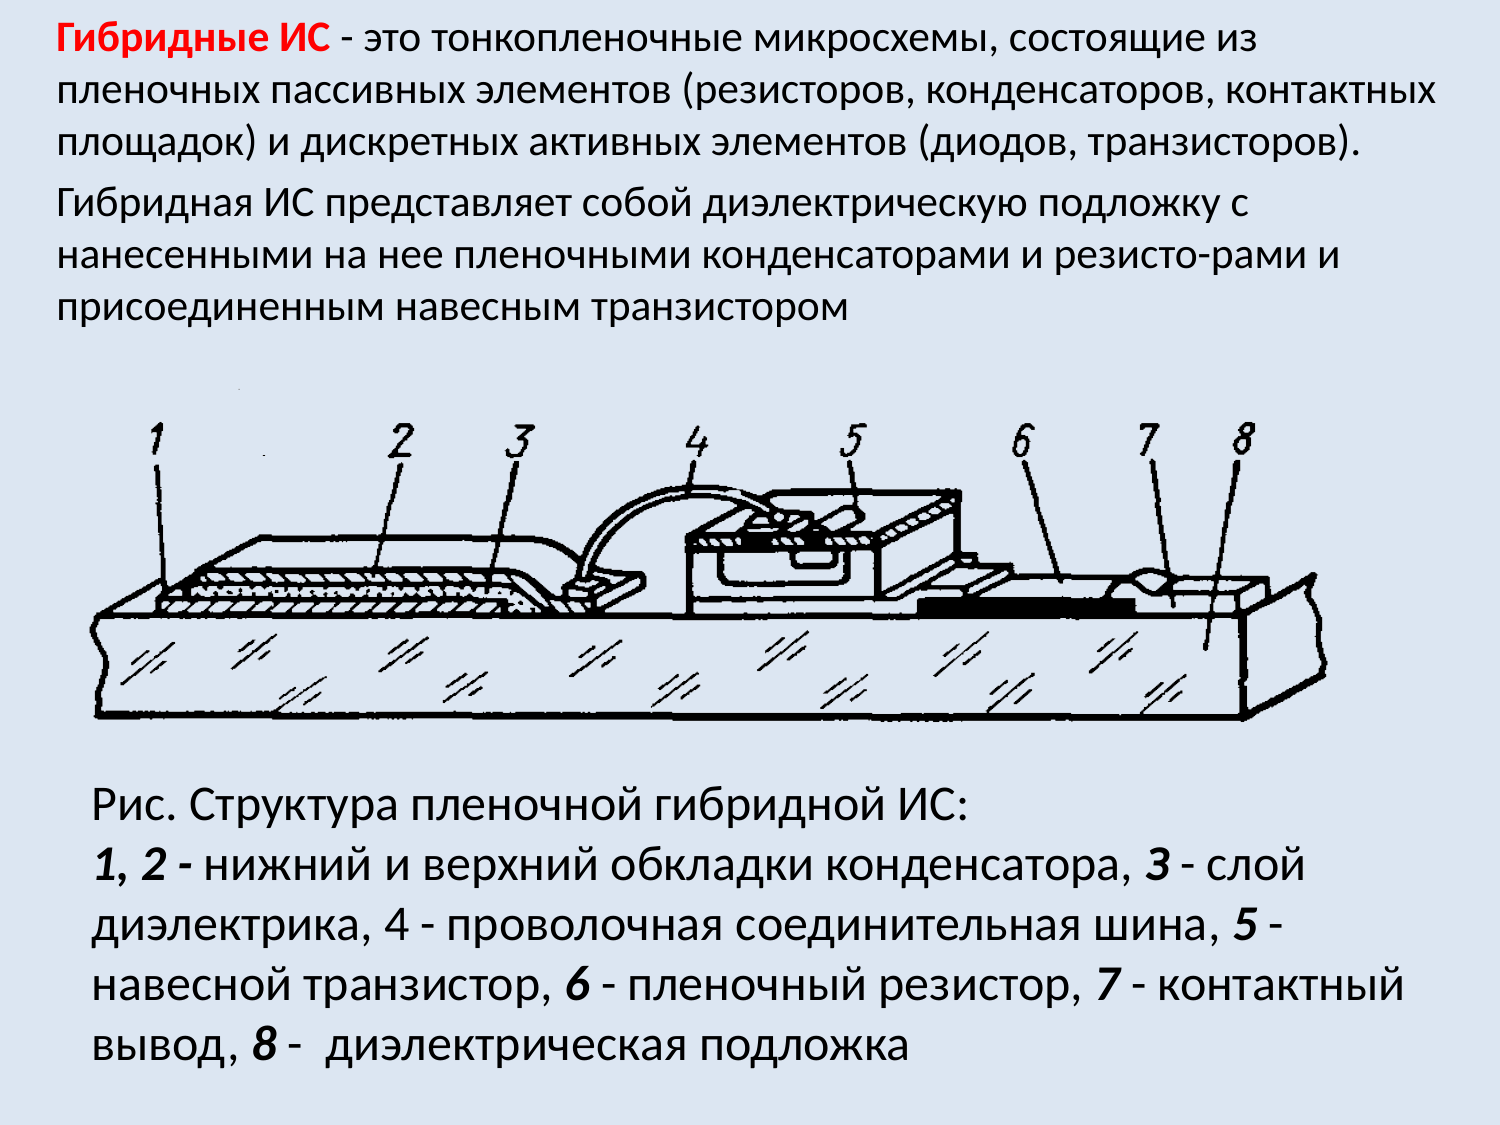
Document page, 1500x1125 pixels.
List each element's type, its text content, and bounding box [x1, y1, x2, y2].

picture [64, 385, 1377, 740]
text_box Рис. Структура пленочной гибридной ИС: 1, 2 - нижний и верхний обкладки конденсатора, З - слой диэлектрика, 4 - проволочная соединительная шина, 5 - навесной транзистор, 6 - пленочный резистор, 7 - контактный вывод, 8 - диэлектрическая подложка [76, 763, 1459, 1078]
list Гибридные ИС - это тонкопленочные микросхемы, состоящие из пленочных пассивных элементов (резисторов, конденсаторов, контактных площадок) и дискретных активных элементов (диодов, транзисторов). Гибридная ИС представляет собой диэлектрическую подложку с нанесенными на нее пленочными конденсаторами и резисто-рами и присоединенным навесным транзистором [41, 0, 1459, 386]
